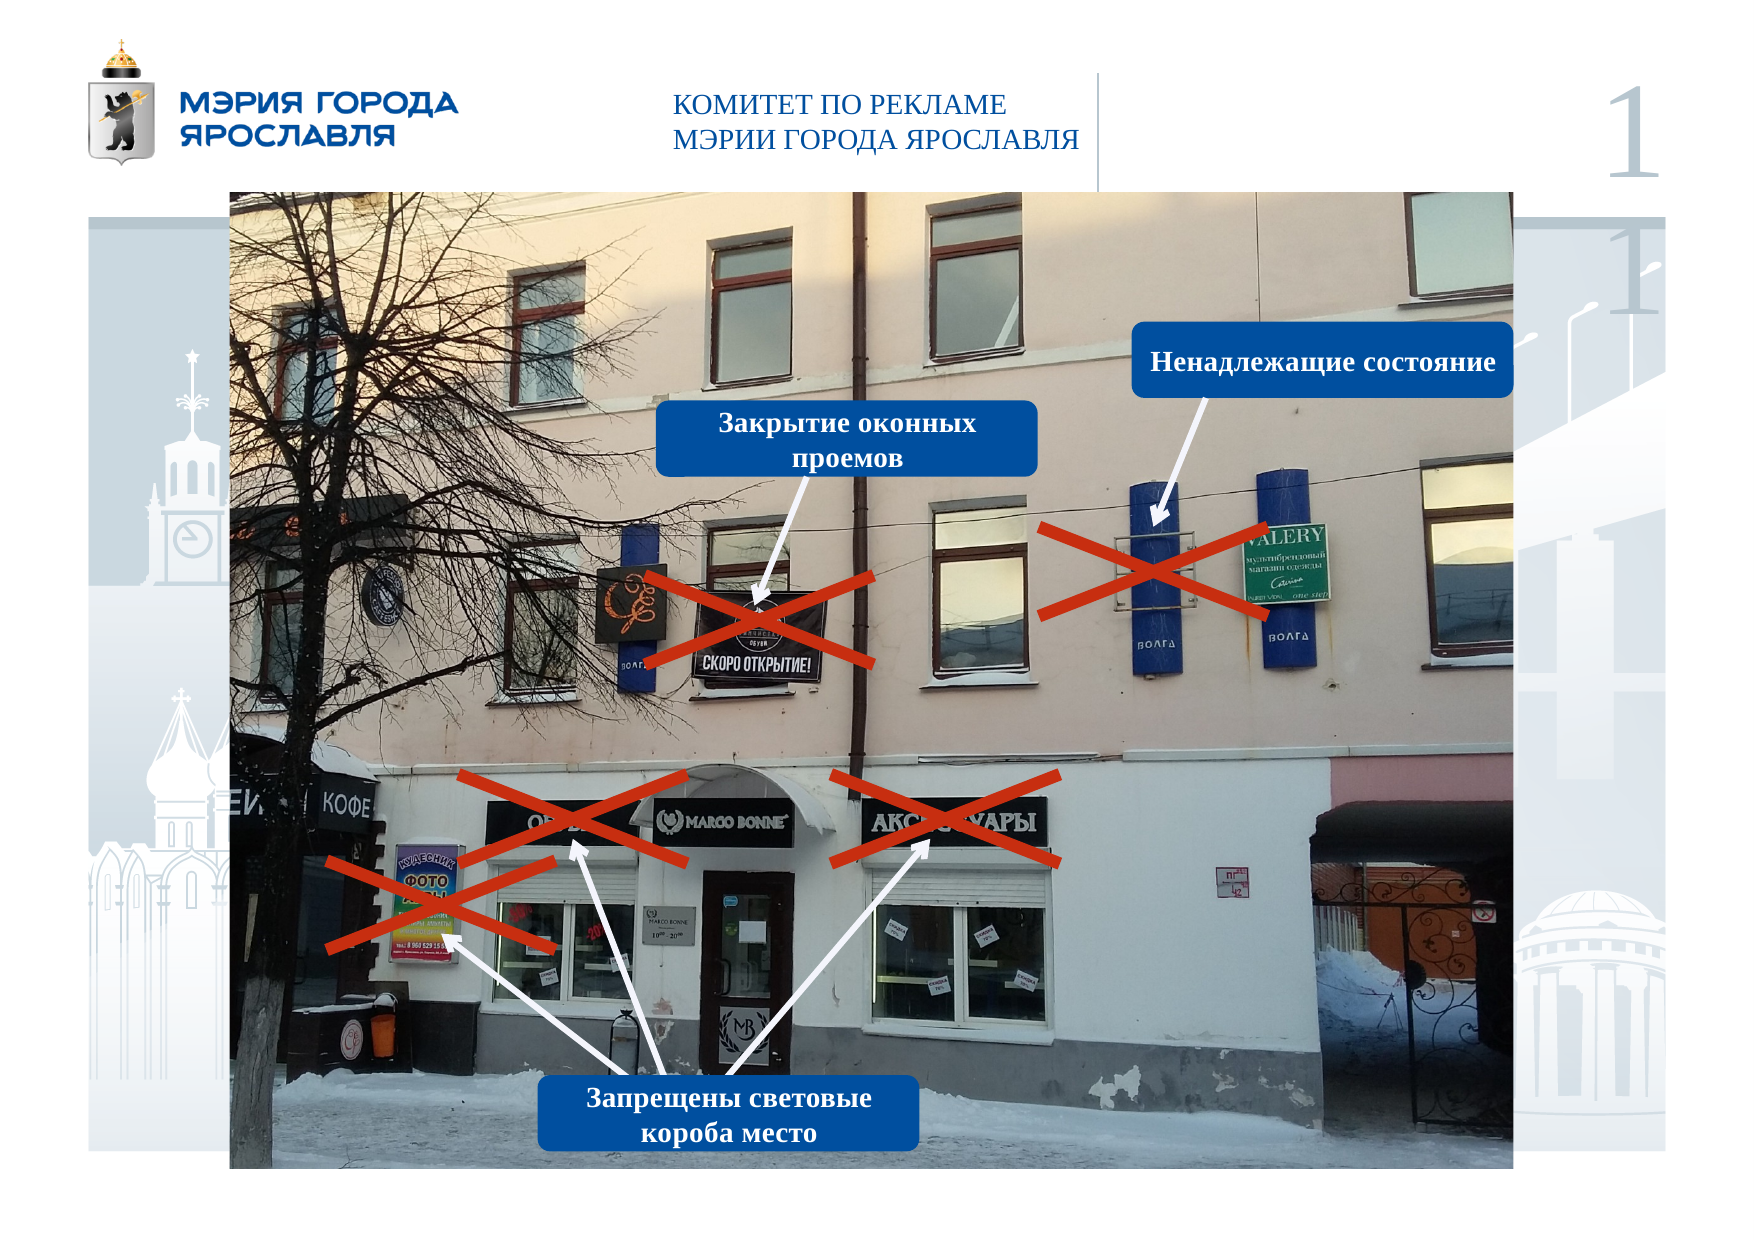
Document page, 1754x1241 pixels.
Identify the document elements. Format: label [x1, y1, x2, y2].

text_box [754, 476, 808, 575]
text_box [830, 773, 1061, 864]
picture [0, 0, 1754, 1241]
text_box [440, 933, 572, 1100]
text_box [706, 838, 931, 1102]
text_box [644, 575, 874, 665]
text_box [326, 860, 556, 951]
text_box [1038, 526, 1269, 617]
text_box [1153, 397, 1207, 528]
text_box [458, 773, 688, 864]
text_box [572, 838, 674, 1100]
